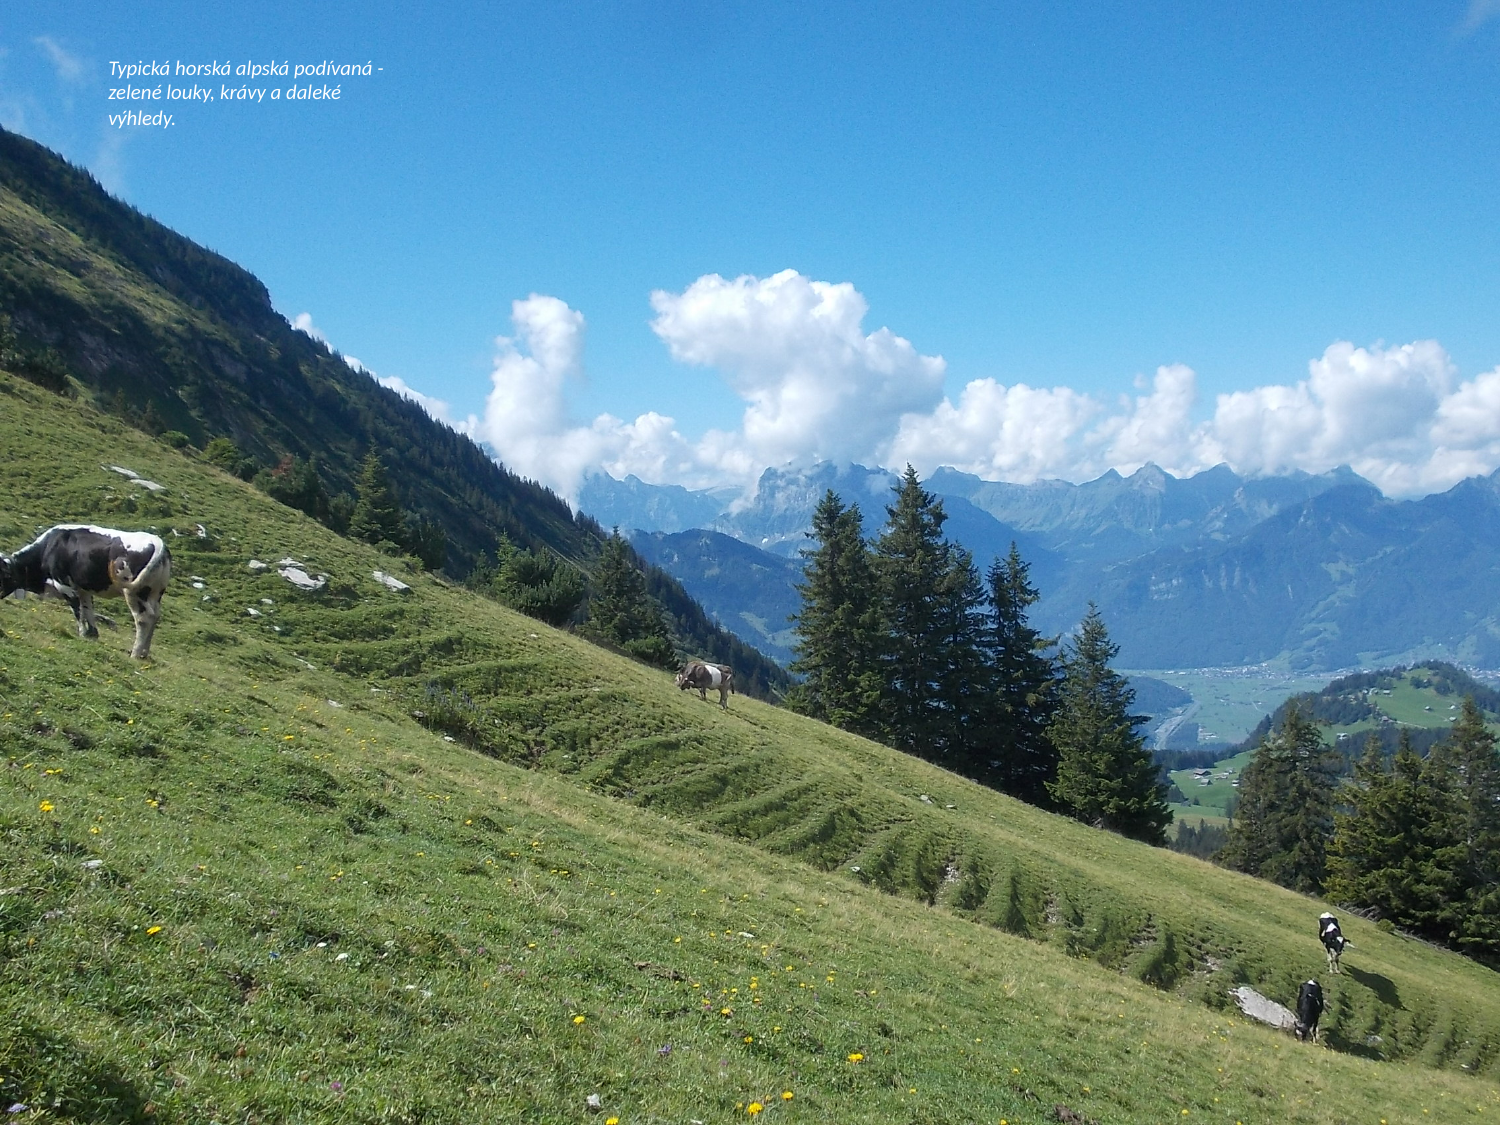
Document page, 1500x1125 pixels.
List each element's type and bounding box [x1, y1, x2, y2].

list [0, 0, 1500, 1125]
